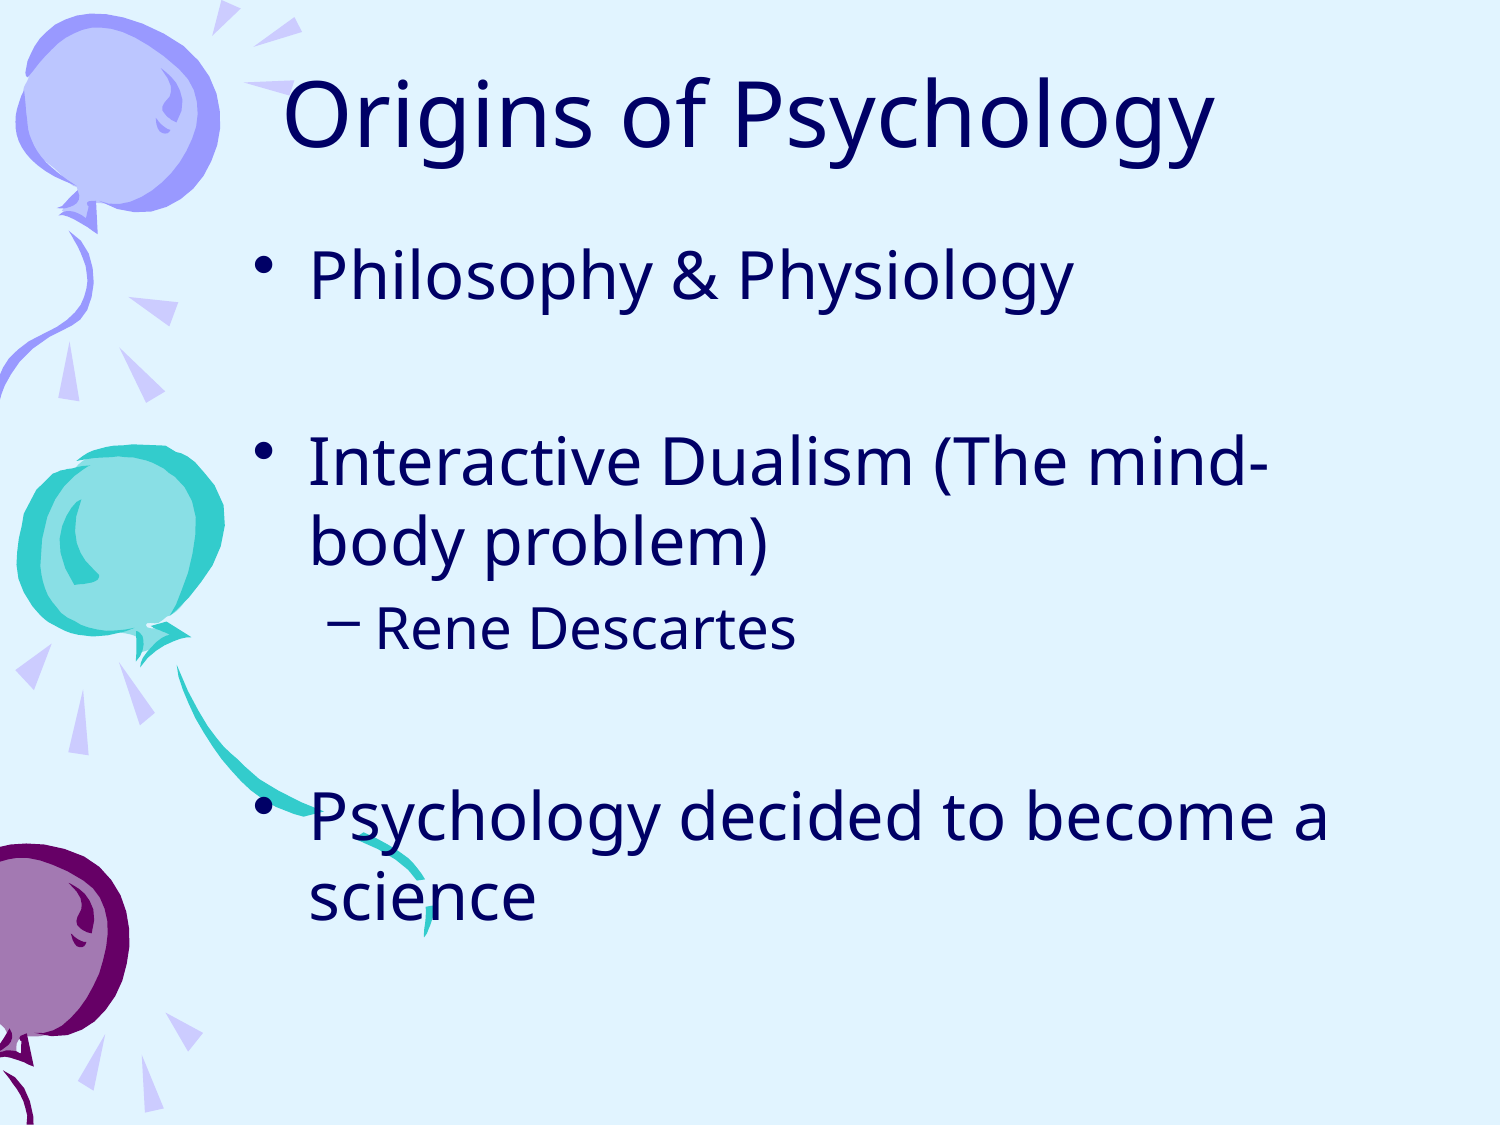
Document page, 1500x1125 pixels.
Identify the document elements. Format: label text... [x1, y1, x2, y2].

list Philosophy & Physiology Interactive Dualism (The mind-body problem) Rene Descartes Psychology decided to become a science [237, 224, 1426, 1088]
title Origins of Psychology [72, 16, 1426, 176]
